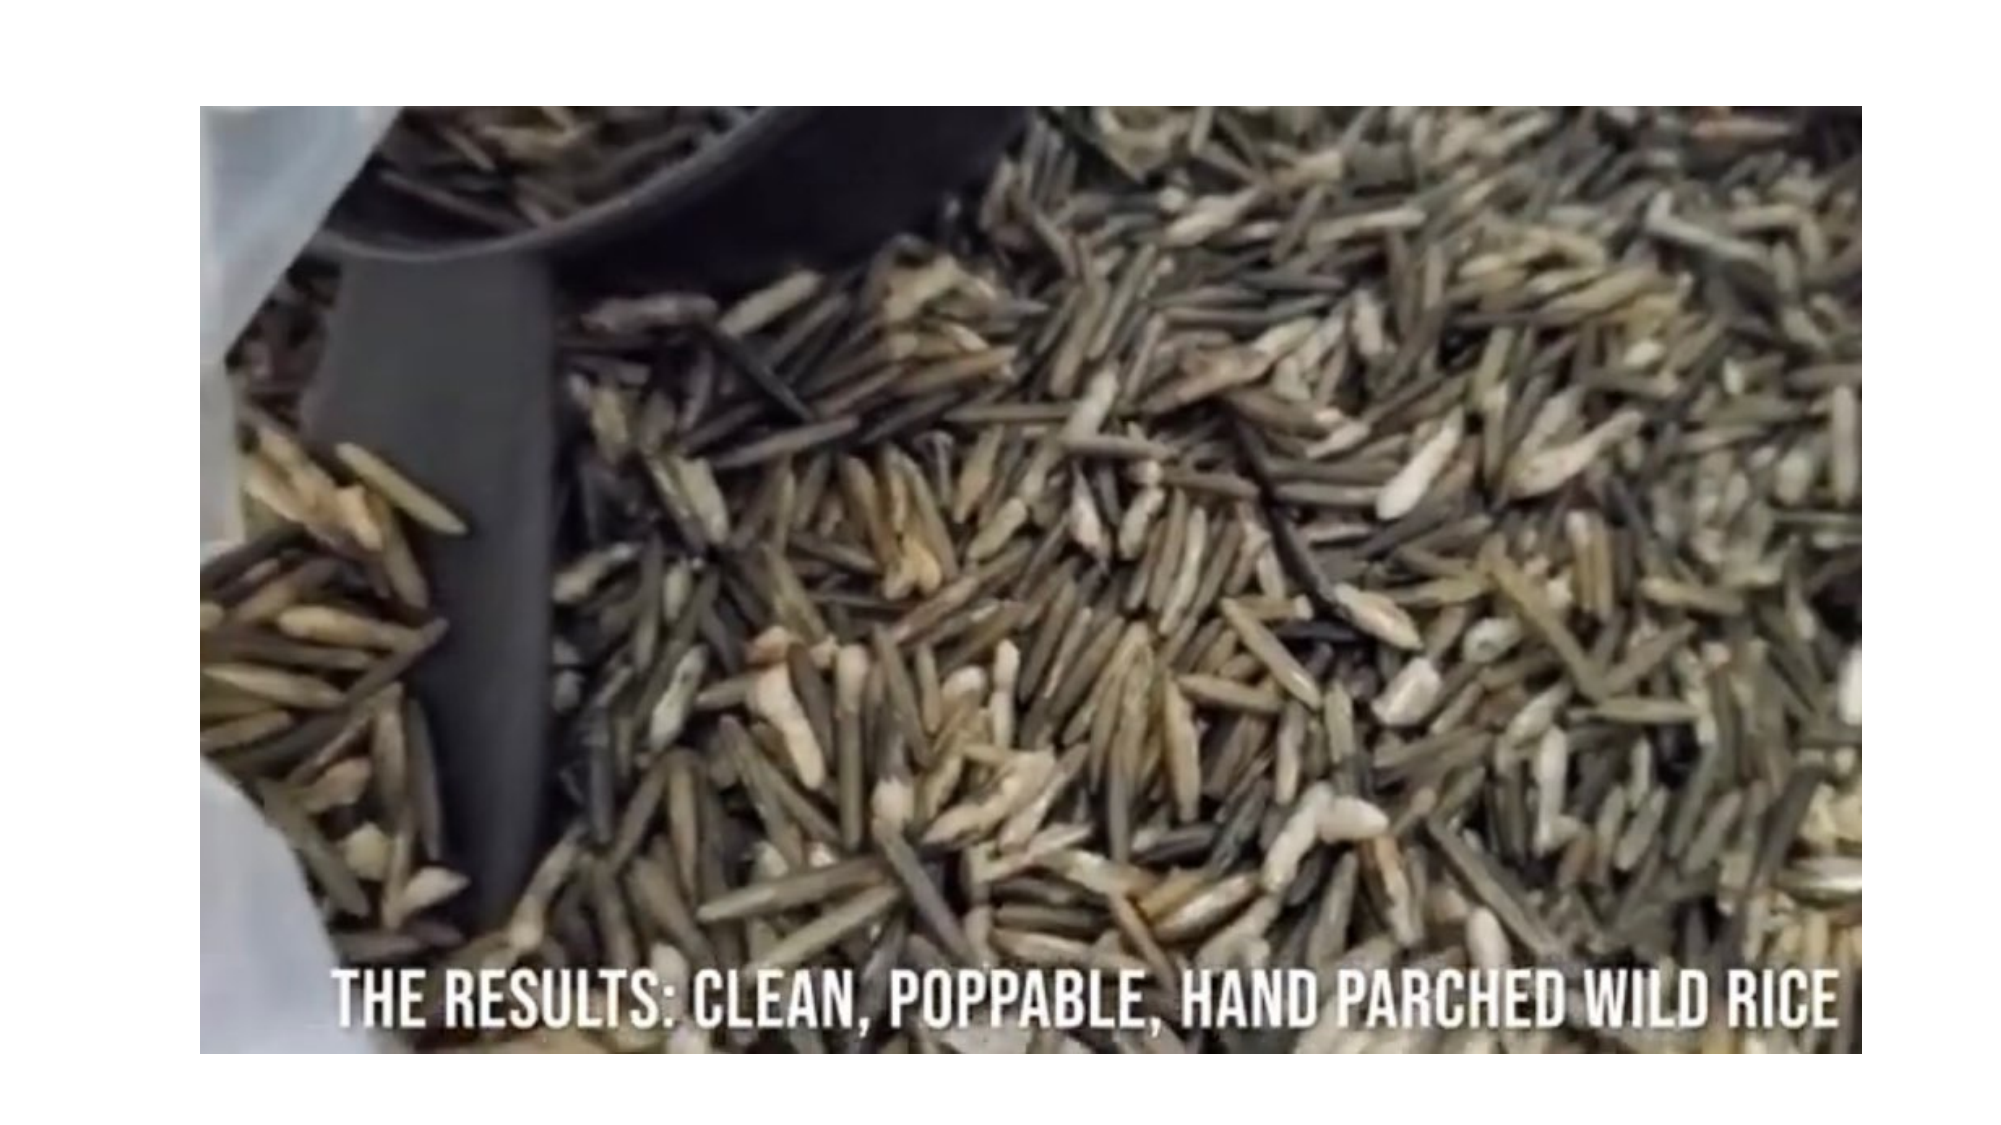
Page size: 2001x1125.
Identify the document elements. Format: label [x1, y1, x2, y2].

picture [199, 106, 1862, 1054]
